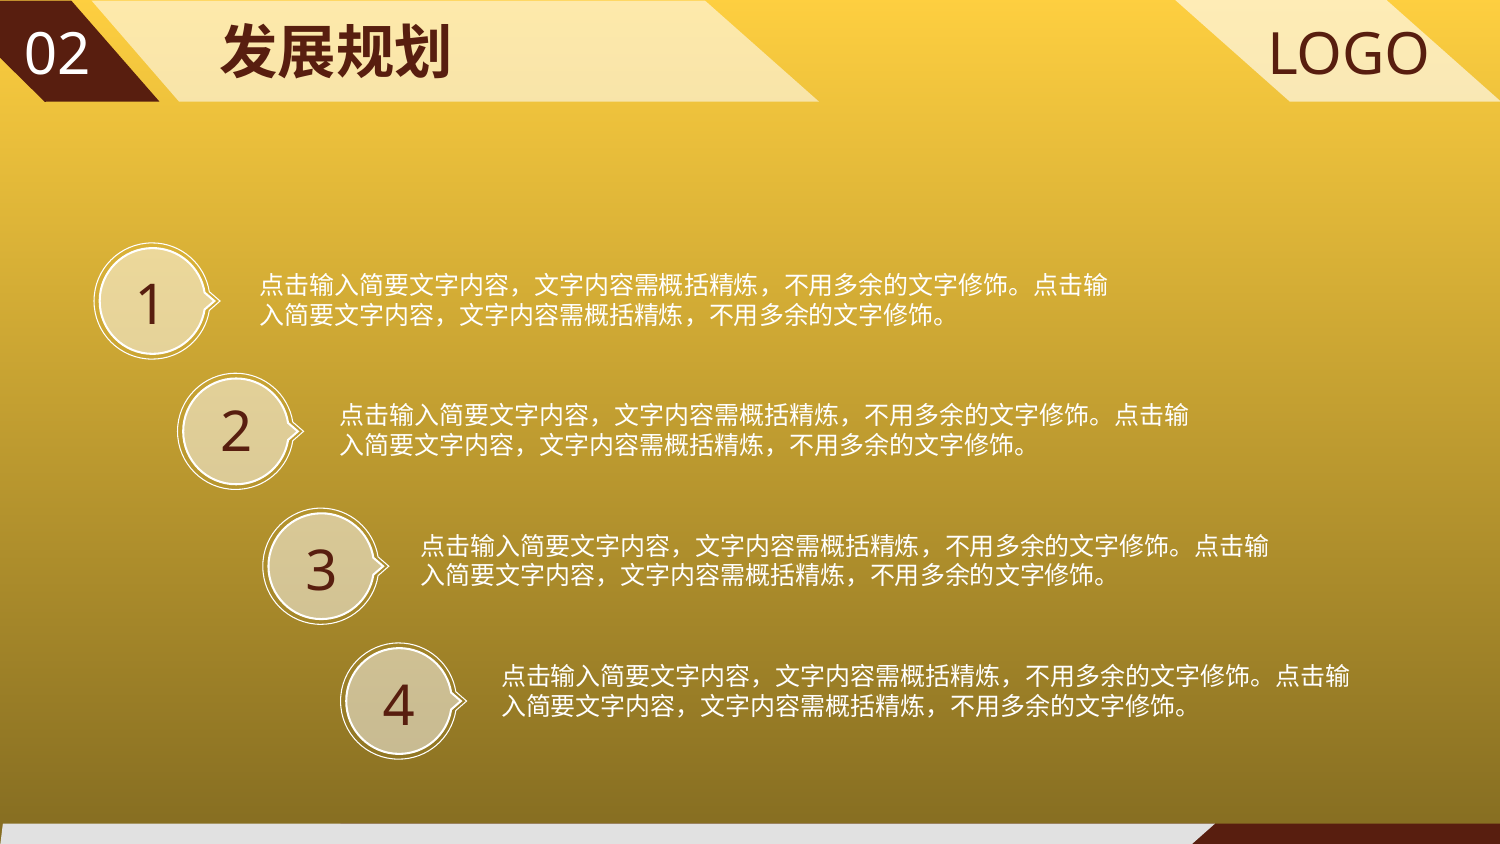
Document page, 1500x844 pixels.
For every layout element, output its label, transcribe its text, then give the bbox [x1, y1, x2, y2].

text_box [1279, 50, 1500, 103]
text_box 02 [9, 8, 106, 94]
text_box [93, 242, 221, 359]
text_box [1173, 0, 1398, 70]
text_box [1195, 822, 1500, 844]
text_box 点击输入简要文字内容，文字内容需概括精炼，不用多余的文字修饰。点击输入简要文字内容，文字内容需概括精炼，不用多余的文字修饰。 [405, 522, 1294, 598]
text_box [0, 822, 1218, 844]
text_box 点击输入简要文字内容，文字内容需概括精炼，不用多余的文字修饰。点击输入简要文字内容，文字内容需概括精炼，不用多余的文字修饰。 [325, 392, 1214, 467]
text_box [177, 373, 304, 490]
text_box [0, 0, 80, 69]
text_box LOGO [1252, 8, 1445, 94]
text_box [262, 507, 389, 625]
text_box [340, 642, 467, 760]
text_box 点击输入简要文字内容，文字内容需概括精炼，不用多余的文字修饰。点击输入简要文字内容，文字内容需概括精炼，不用多余的文字修饰。 [486, 652, 1375, 728]
text_box 发展规划 [204, 8, 468, 93]
text_box [35, 38, 162, 103]
text_box [89, 0, 822, 103]
text_box 点击输入简要文字内容，文字内容需概括精炼，不用多余的文字修饰。点击输入简要文字内容，文字内容需概括精炼，不用多余的文字修饰。 [244, 261, 1133, 337]
